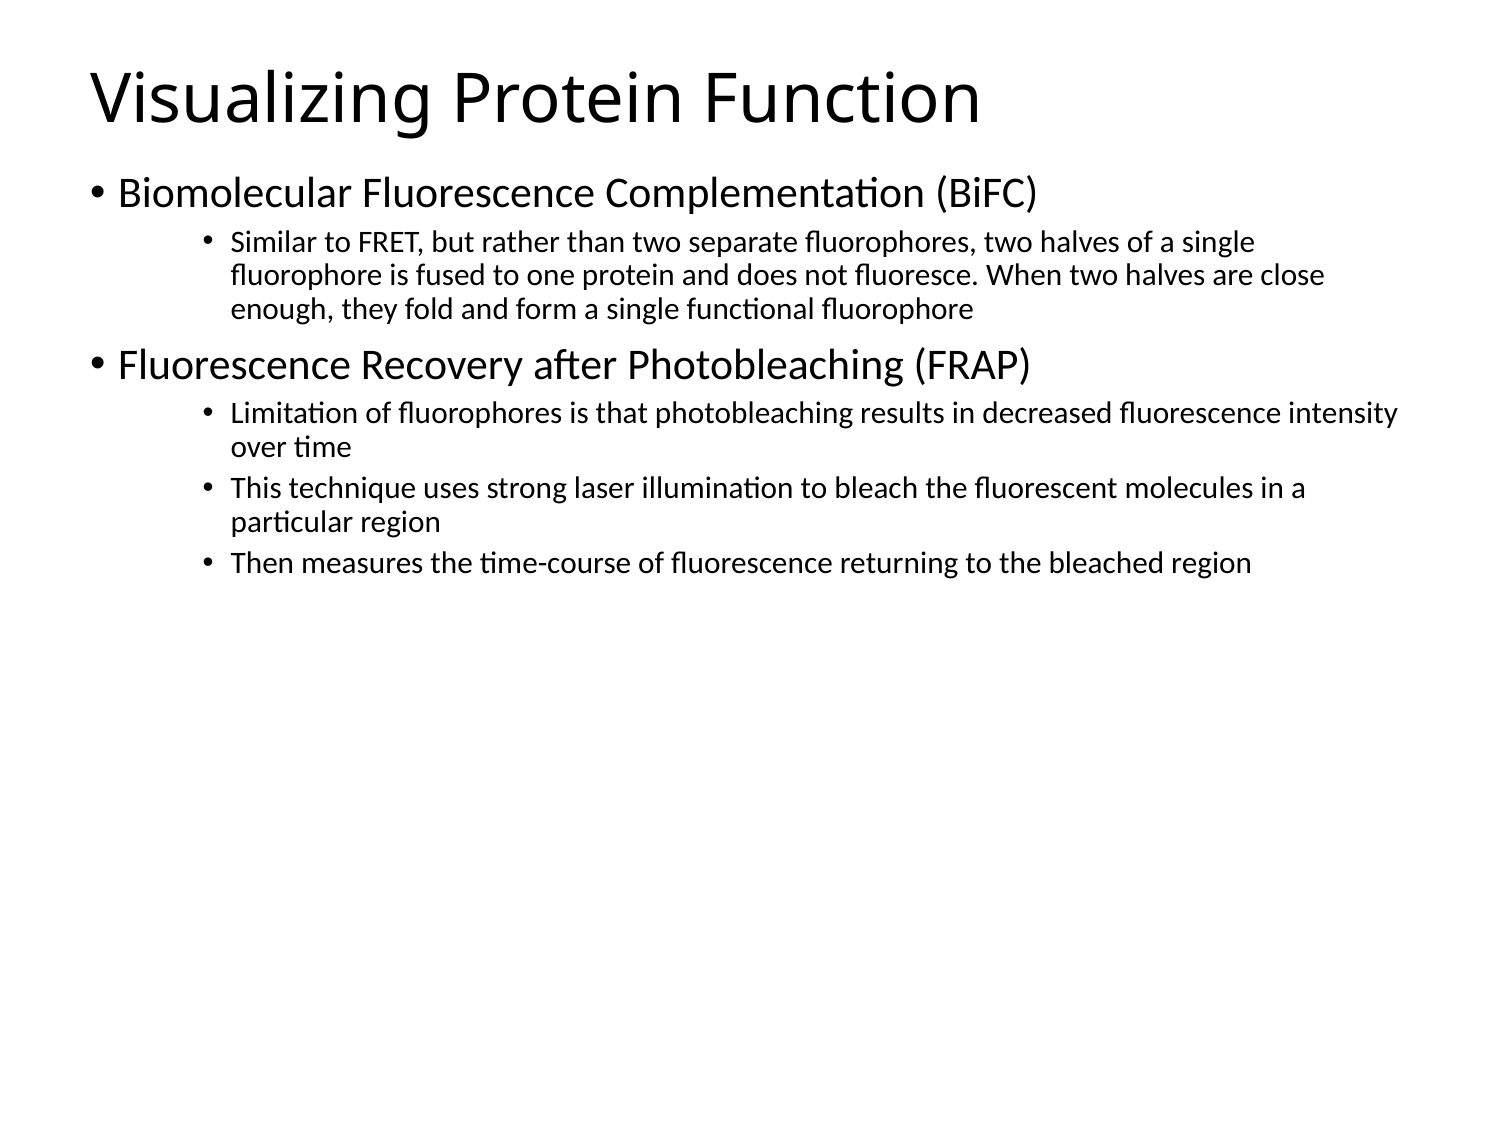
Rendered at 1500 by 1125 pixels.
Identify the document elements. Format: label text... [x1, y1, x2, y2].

list Biomolecular Fluorescence Complementation (BiFC) Similar to FRET, but rather than two separate fluorophores, two halves of a single fluorophore is fused to one protein and does not fluoresce. When two halves are close enough, they fold and form a single functional fluorophore Fluorescence Recovery after Photobleaching (FRAP) Limitation of fluorophores is that photobleaching results in decreased fluorescence intensity over time This technique uses strong laser illumination to bleach the fluorescent molecules in a particular region Then measures the time-course of fluorescence returning to the bleached region [75, 162, 1425, 1100]
title Visualizing Protein Function [75, 37, 1400, 162]
